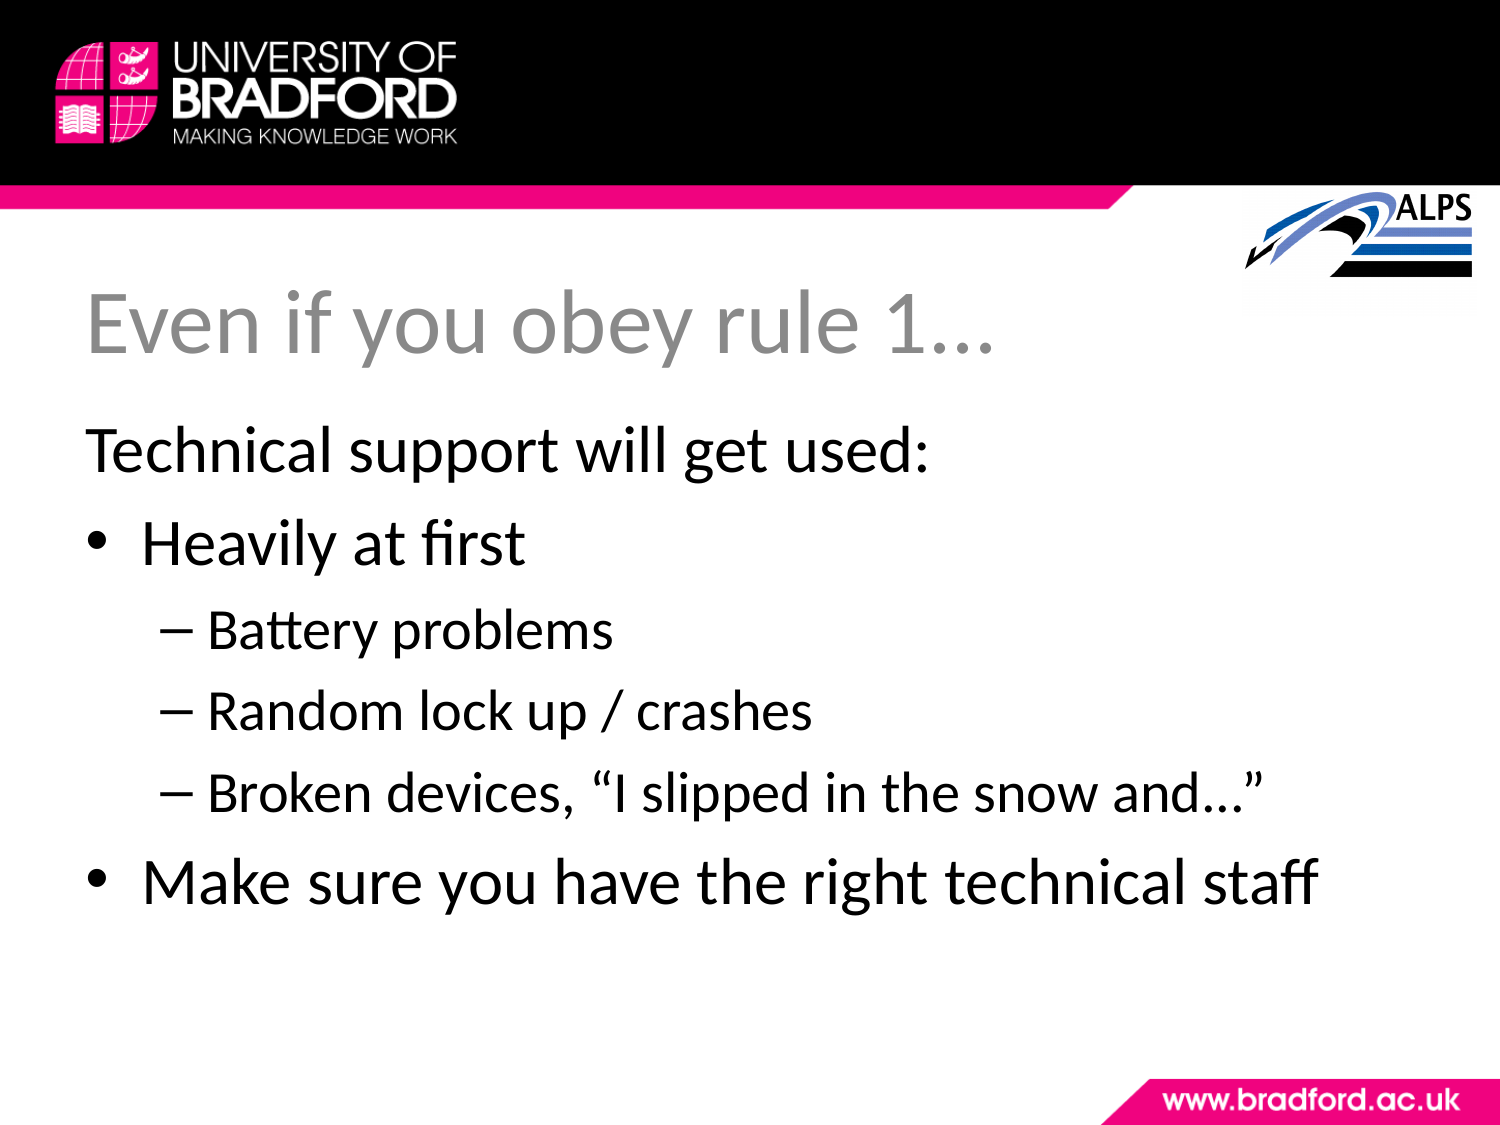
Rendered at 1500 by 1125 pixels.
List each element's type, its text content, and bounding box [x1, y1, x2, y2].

list Technical support will get used: Heavily at first Battery problems Random lock up / crashes Broken devices, “I slipped in the snow and...” Make sure you have the right technical staff [70, 398, 1421, 1032]
title Even if you obey rule 1... [70, 222, 1278, 398]
picture [0, 0, 1500, 1125]
